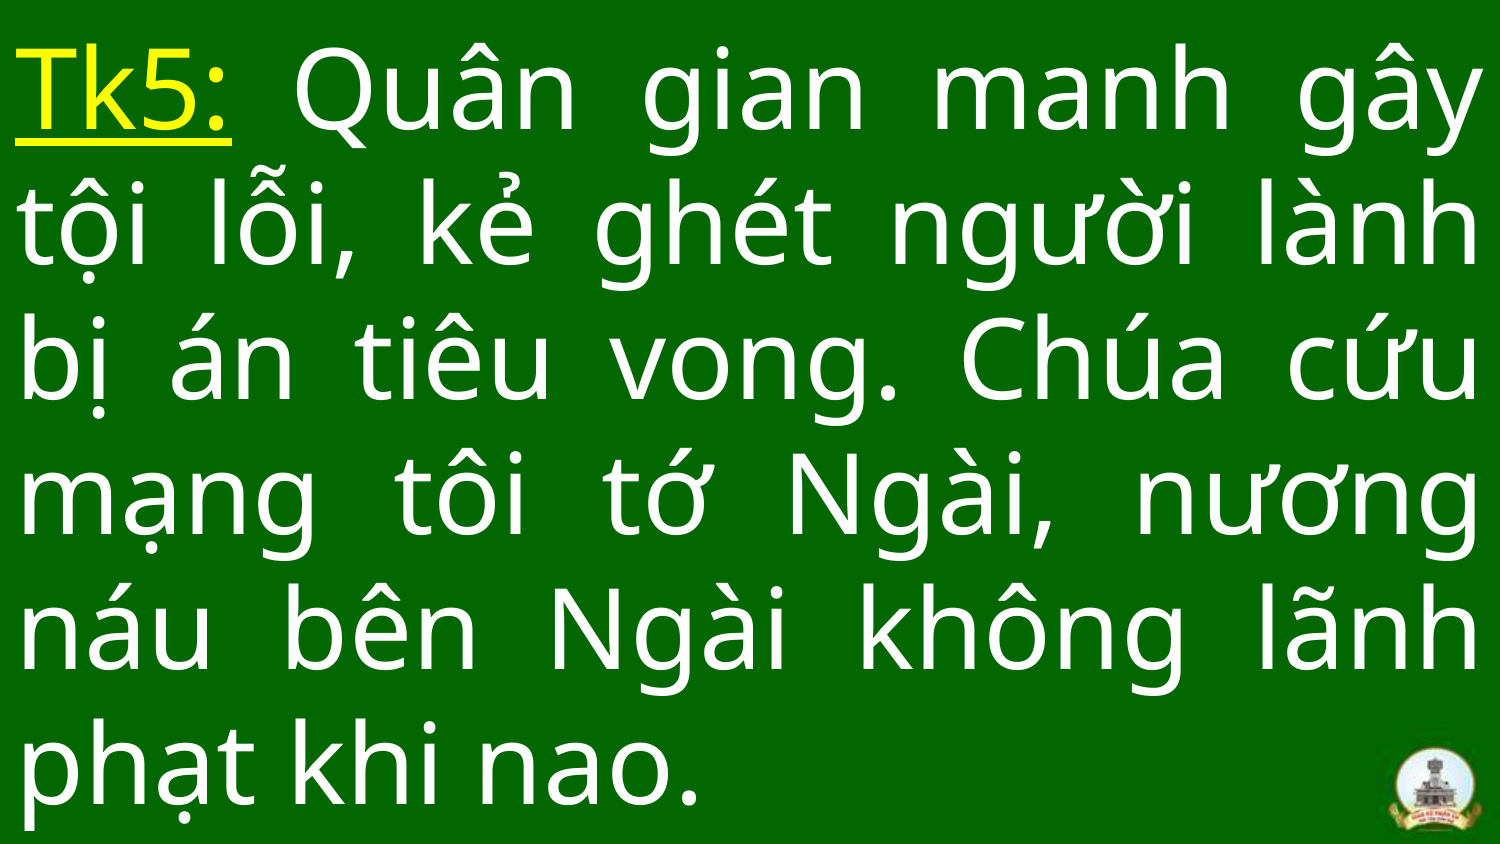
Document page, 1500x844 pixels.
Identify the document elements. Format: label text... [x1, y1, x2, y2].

title Tk5: Quân gian manh gây tội lỗi, kẻ ghét người lành bị án tiêu vong. Chúa cứu mạng tôi tớ Ngài, nương náu bên Ngài không lãnh phạt khi nao. [0, 0, 1500, 844]
